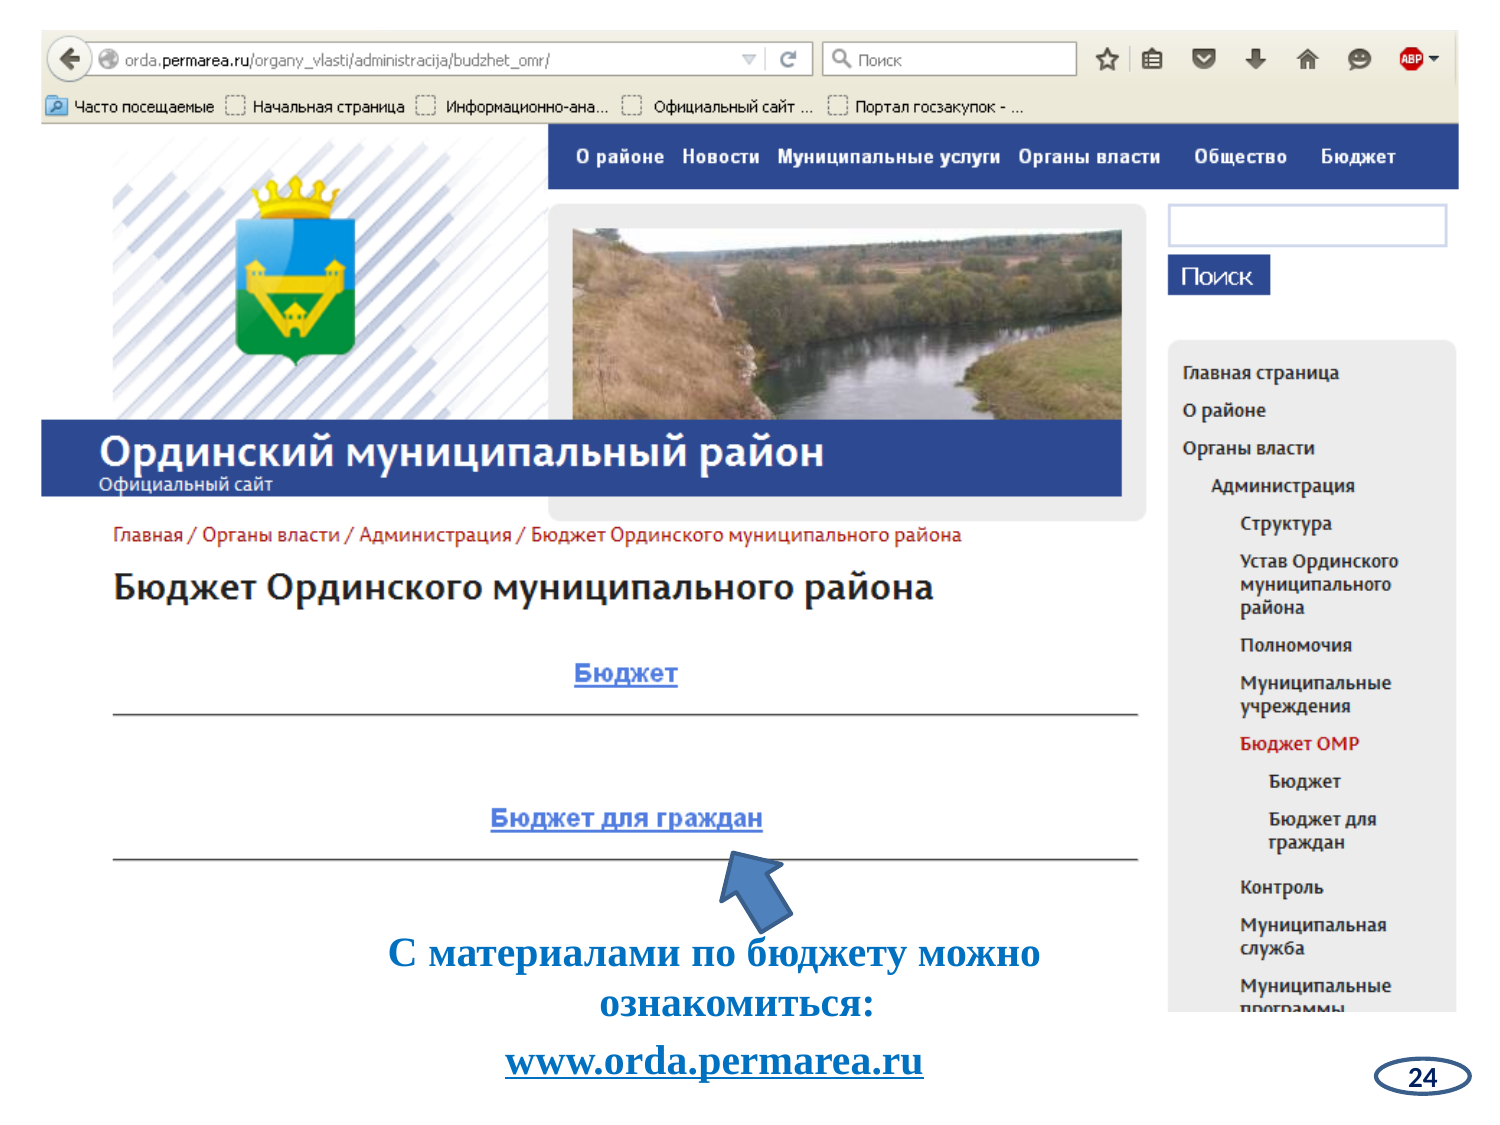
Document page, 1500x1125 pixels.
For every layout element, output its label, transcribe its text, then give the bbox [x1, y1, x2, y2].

picture [41, 30, 1459, 1012]
list С материалами по бюджету можно ознакомиться: www.orda.permarea.ru [360, 1019, 1069, 1094]
text_box 24 [1373, 1056, 1472, 1096]
